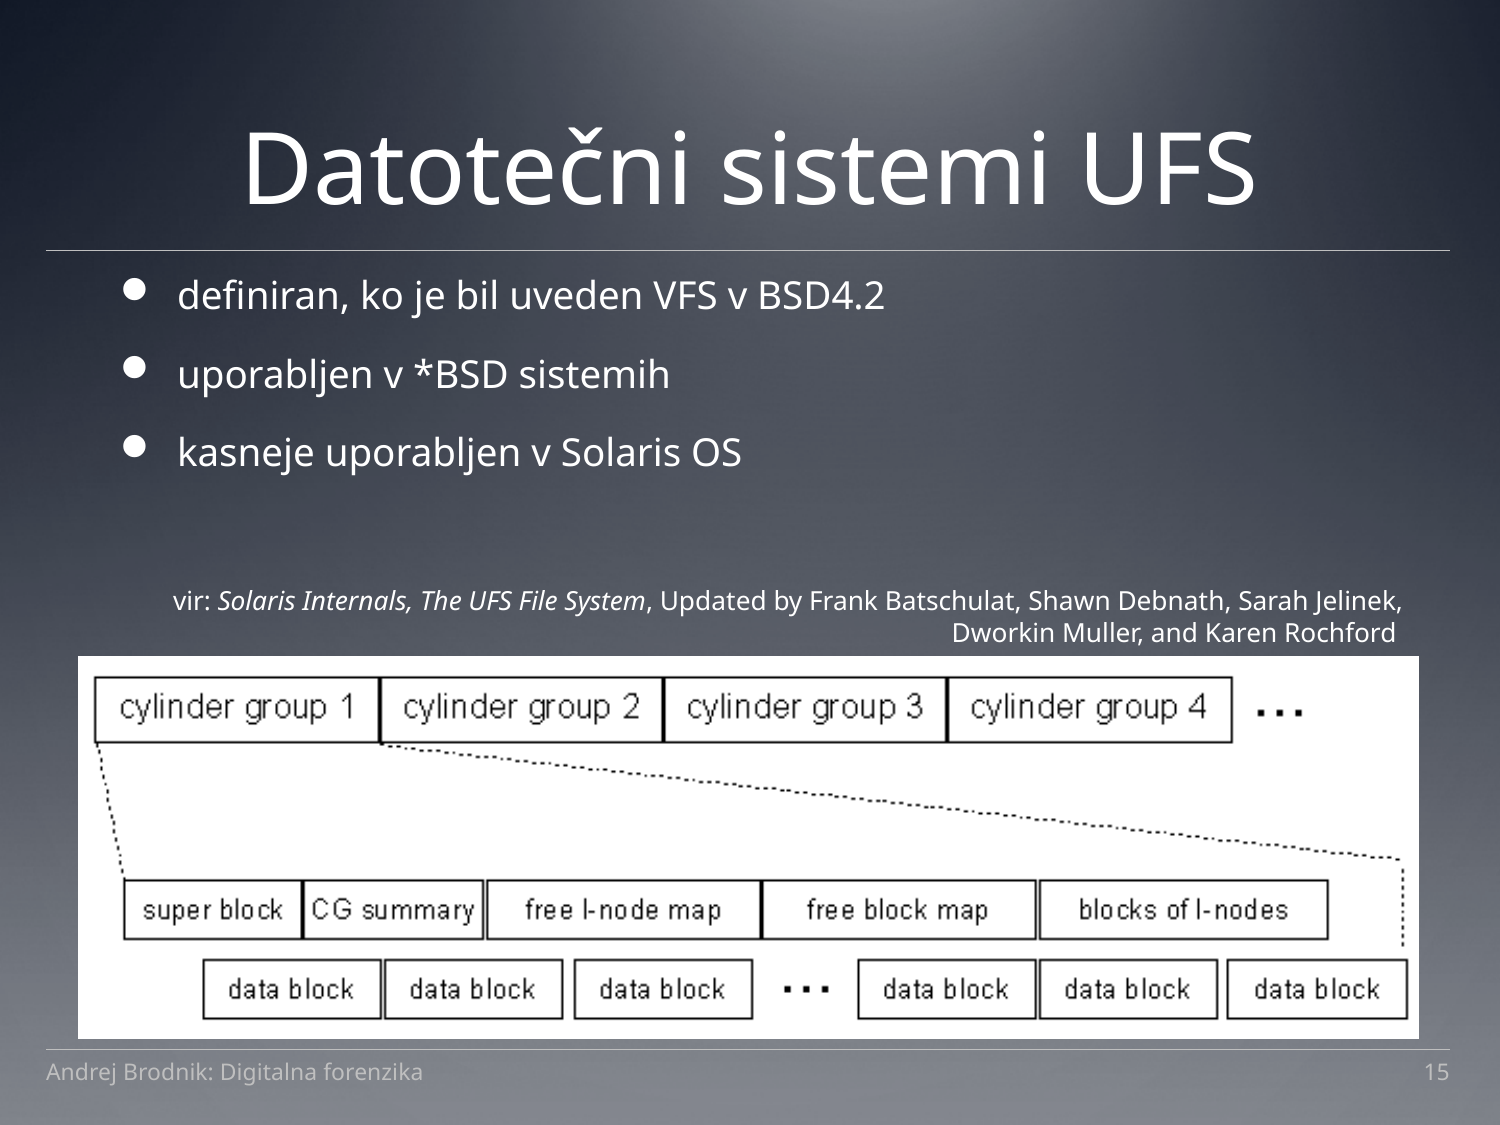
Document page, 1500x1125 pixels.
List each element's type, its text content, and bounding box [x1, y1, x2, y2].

list definiran, ko je bil uveden VFS v BSD4.2 uporabljen v *BSD sistemih kasneje uporabljen v Solaris OS vir: Solaris Internals, The UFS File System, Updated by Frank Batschulat, Shawn Debnath, Sarah Jelinek, Dworkin Muller, and Karen Rochford [105, 263, 1419, 654]
picture [76, 654, 1421, 1041]
slide_number 15 [1325, 1042, 1450, 1103]
title Datotečni sistemi UFS [105, 17, 1394, 233]
footer Andrej Brodnik: Digitalna forenzika [46, 1042, 521, 1103]
